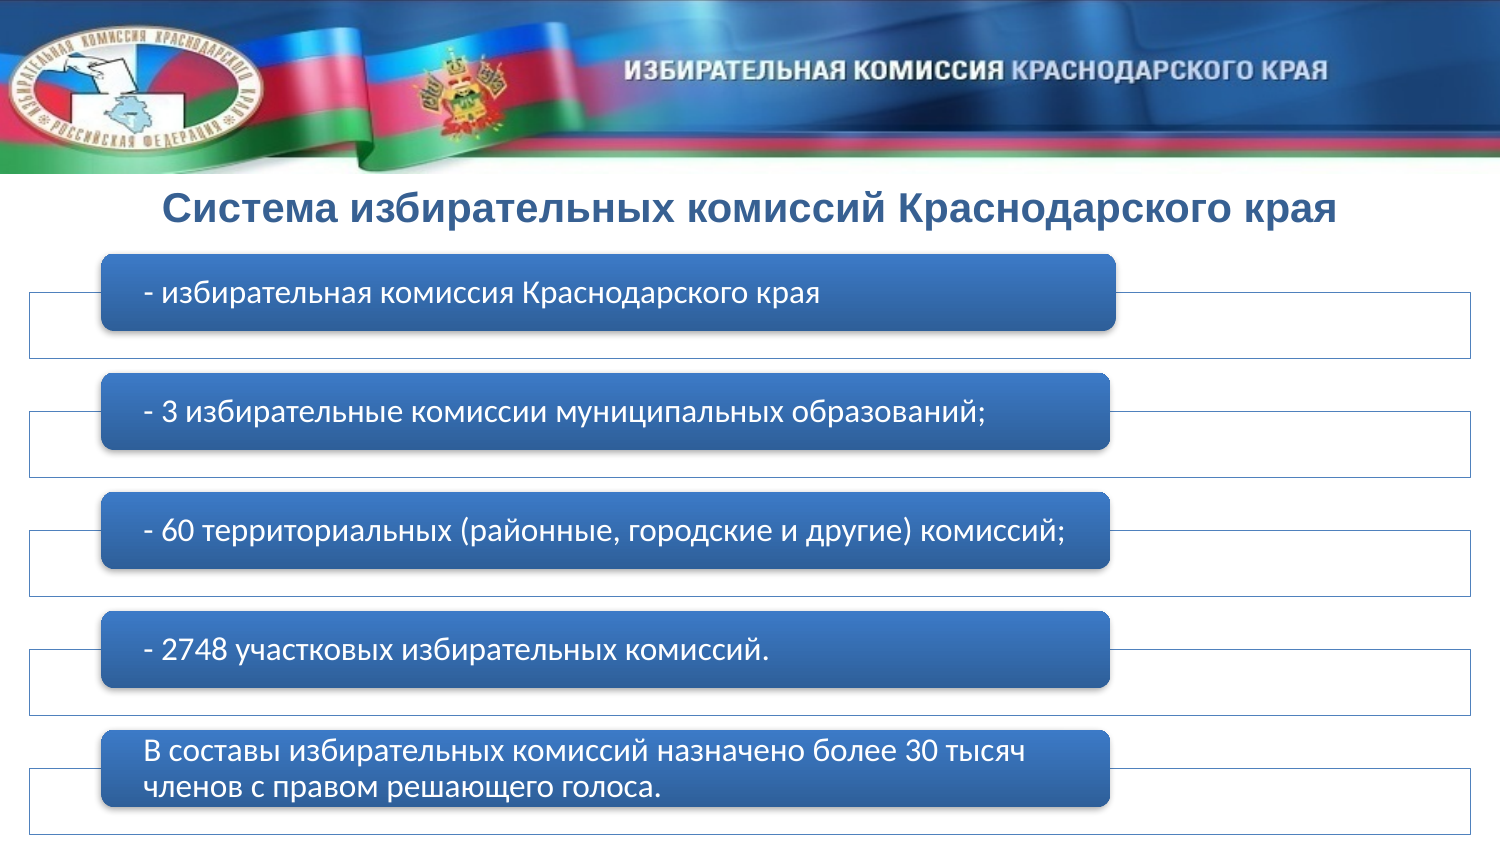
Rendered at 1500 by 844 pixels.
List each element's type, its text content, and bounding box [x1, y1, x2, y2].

picture [0, 0, 1500, 175]
text_box Система избирательных комиссий Краснодарского края [0, 182, 1500, 239]
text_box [29, 244, 1471, 844]
